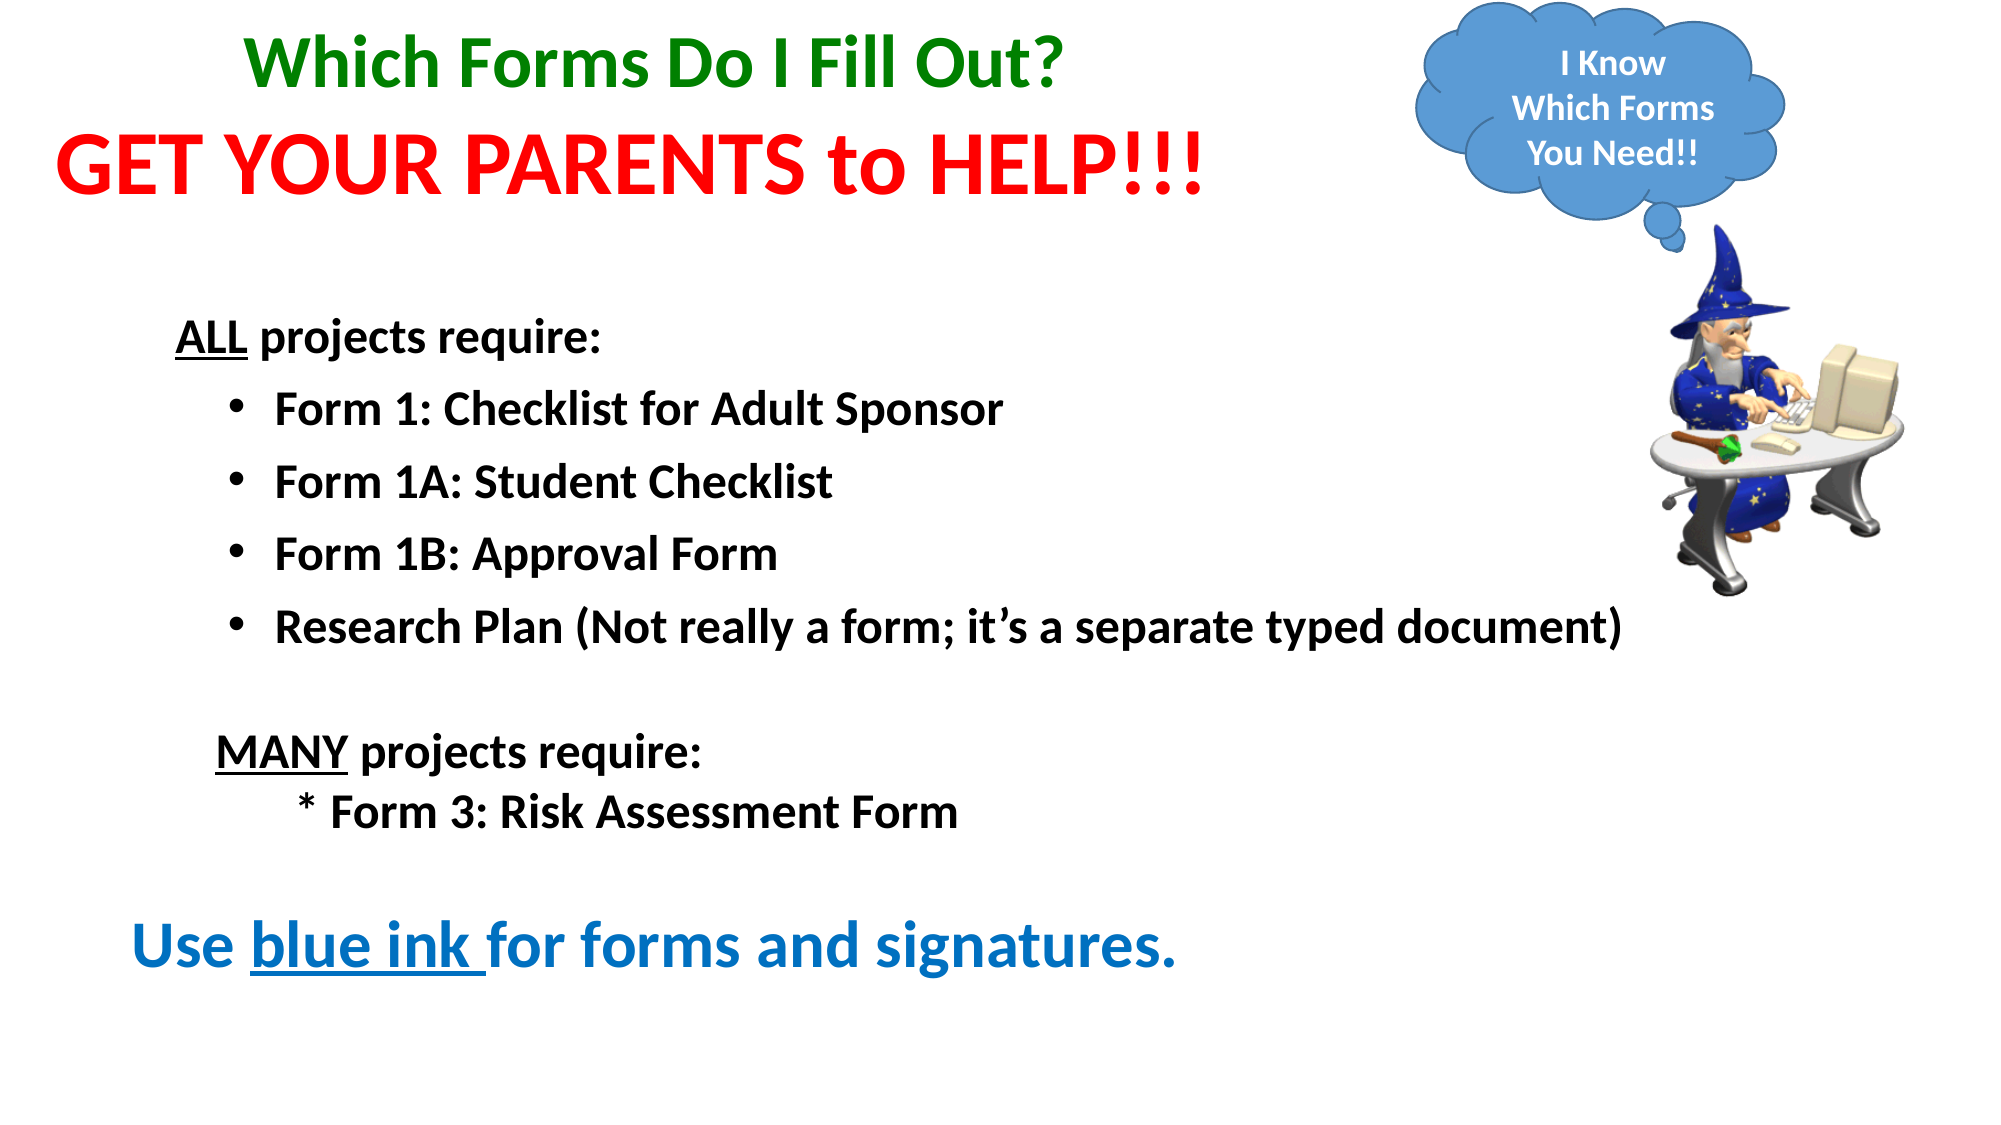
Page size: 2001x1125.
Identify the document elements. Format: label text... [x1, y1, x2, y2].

text_box Which Forms Do I Fill Out? GET YOUR PARENTS to HELP!!! [0, 5, 1361, 220]
text_box MANY projects require: * Form 3: Risk Assessment Form [200, 710, 1579, 906]
text_box I Know Which Forms You Need!! [1415, 1, 1786, 221]
text_box ALL projects require: Form 1: Checklist for Adult Sponsor Form 1A: Student Checklist Form 1B: Approval Form Research Plan (Not really a form; it’s a separate typed document) [145, 295, 1701, 661]
text_box Use blue ink for forms and signatures. [116, 893, 1347, 988]
picture [1628, 218, 1925, 604]
